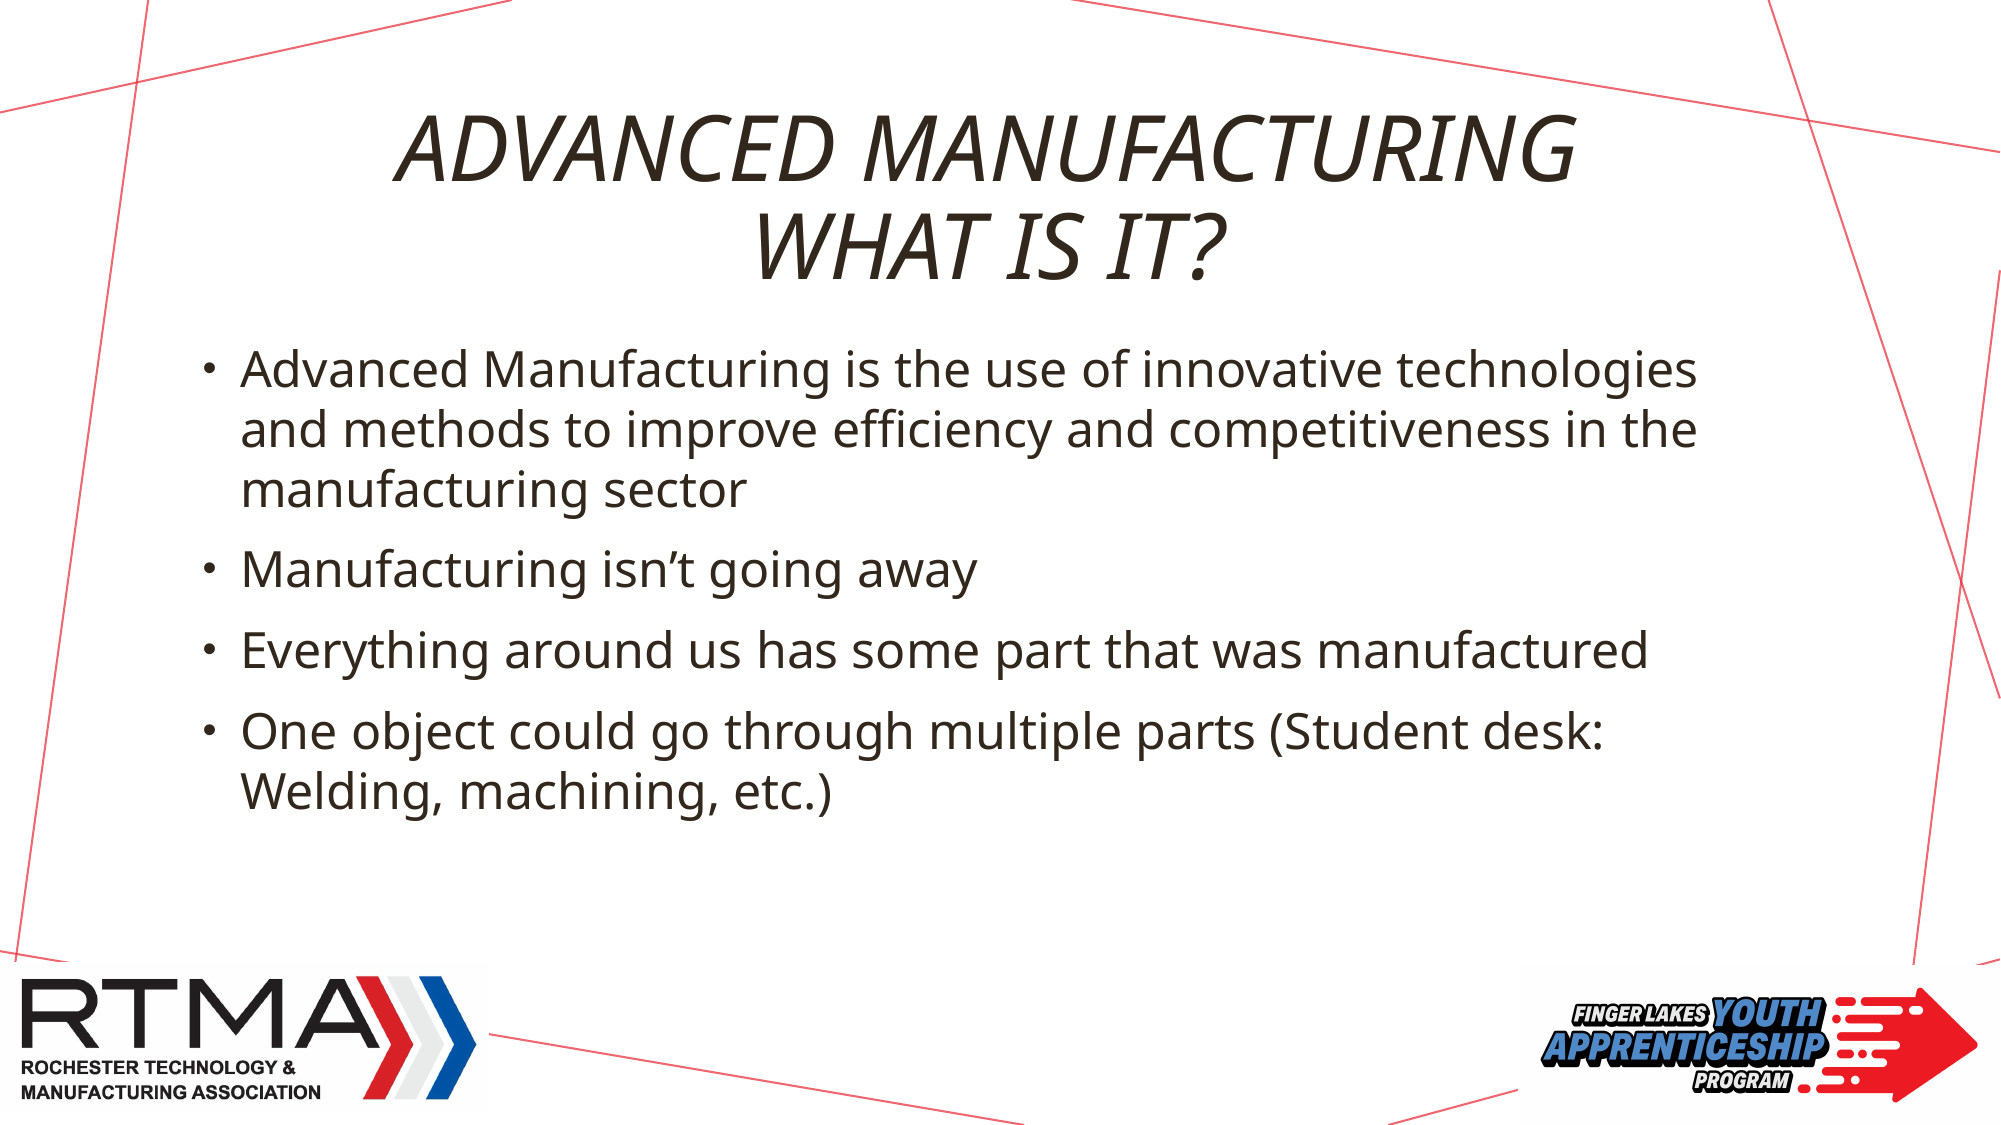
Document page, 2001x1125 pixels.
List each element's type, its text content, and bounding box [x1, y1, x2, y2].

picture [0, 962, 489, 1113]
title Advanced Manufacturing What is it? [187, 87, 1813, 315]
picture [1518, 965, 2000, 1125]
list Advanced Manufacturing is the use of innovative technologies and methods to improve efficiency and competitiveness in the manufacturing sector Manufacturing isn’t going away Everything around us has some part that was manufactured One object could go through multiple parts (Student desk: Welding, machining, etc.) [187, 329, 1813, 990]
